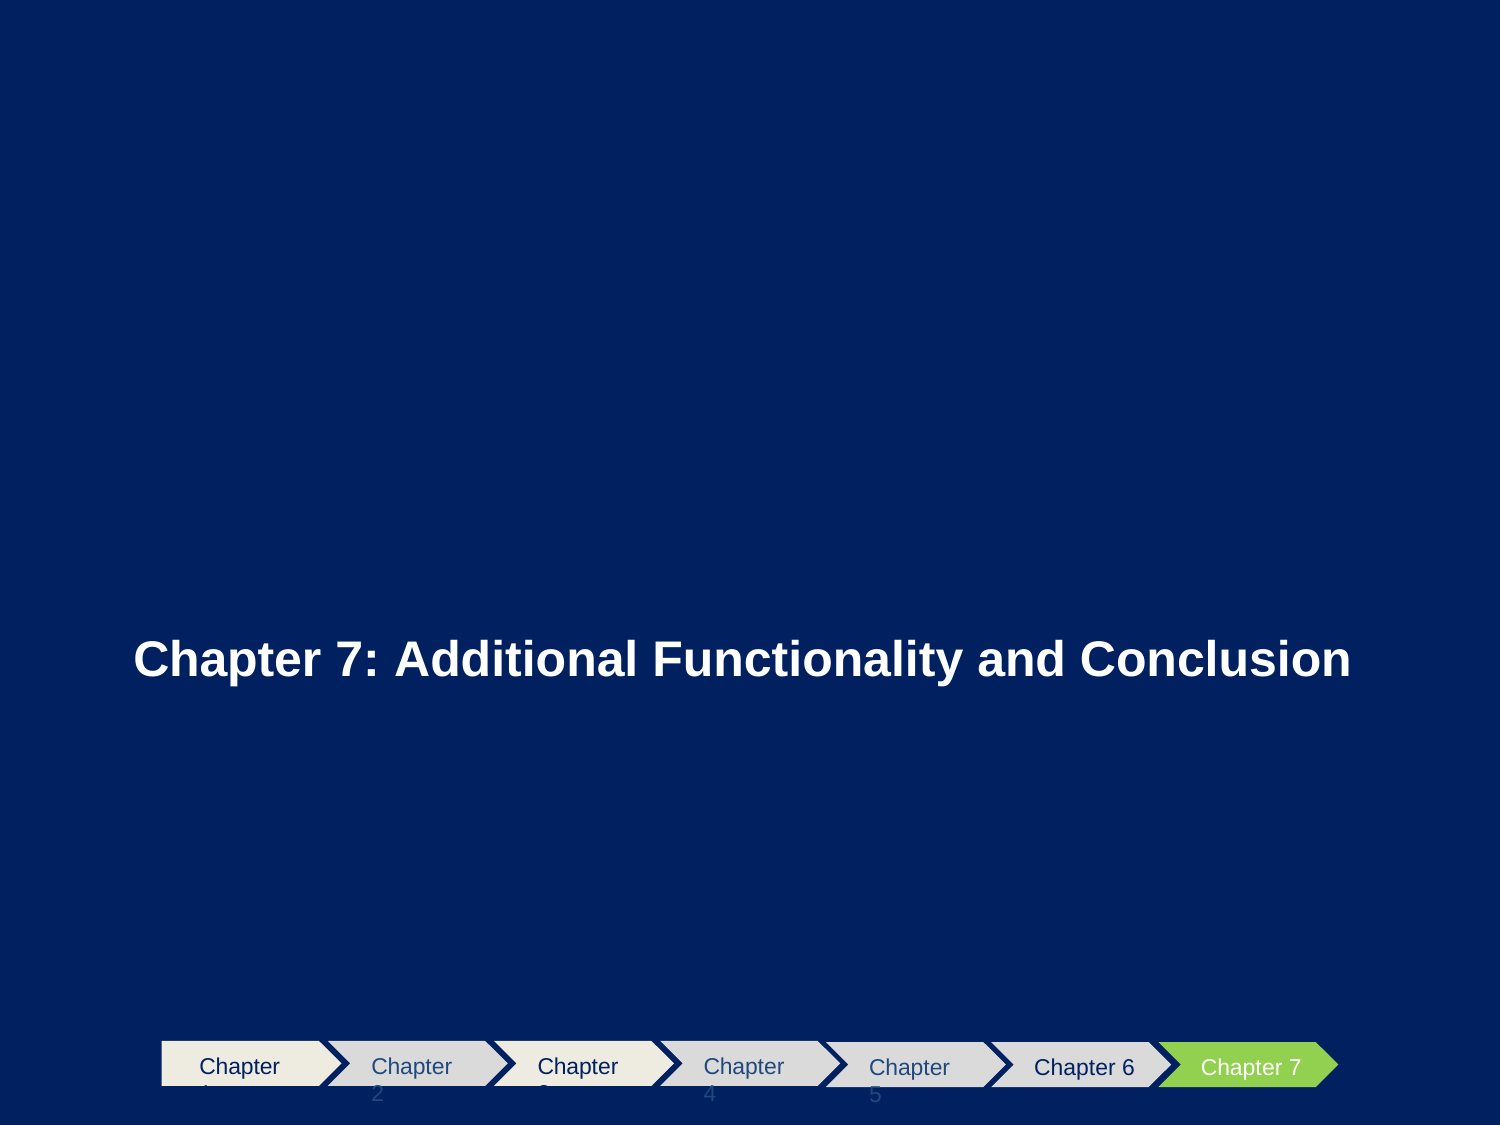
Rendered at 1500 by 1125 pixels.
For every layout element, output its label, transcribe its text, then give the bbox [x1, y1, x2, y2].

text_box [161, 1040, 1339, 1109]
text_box Chapter 7: Additional Functionality and Conclusion [131, 626, 1400, 687]
